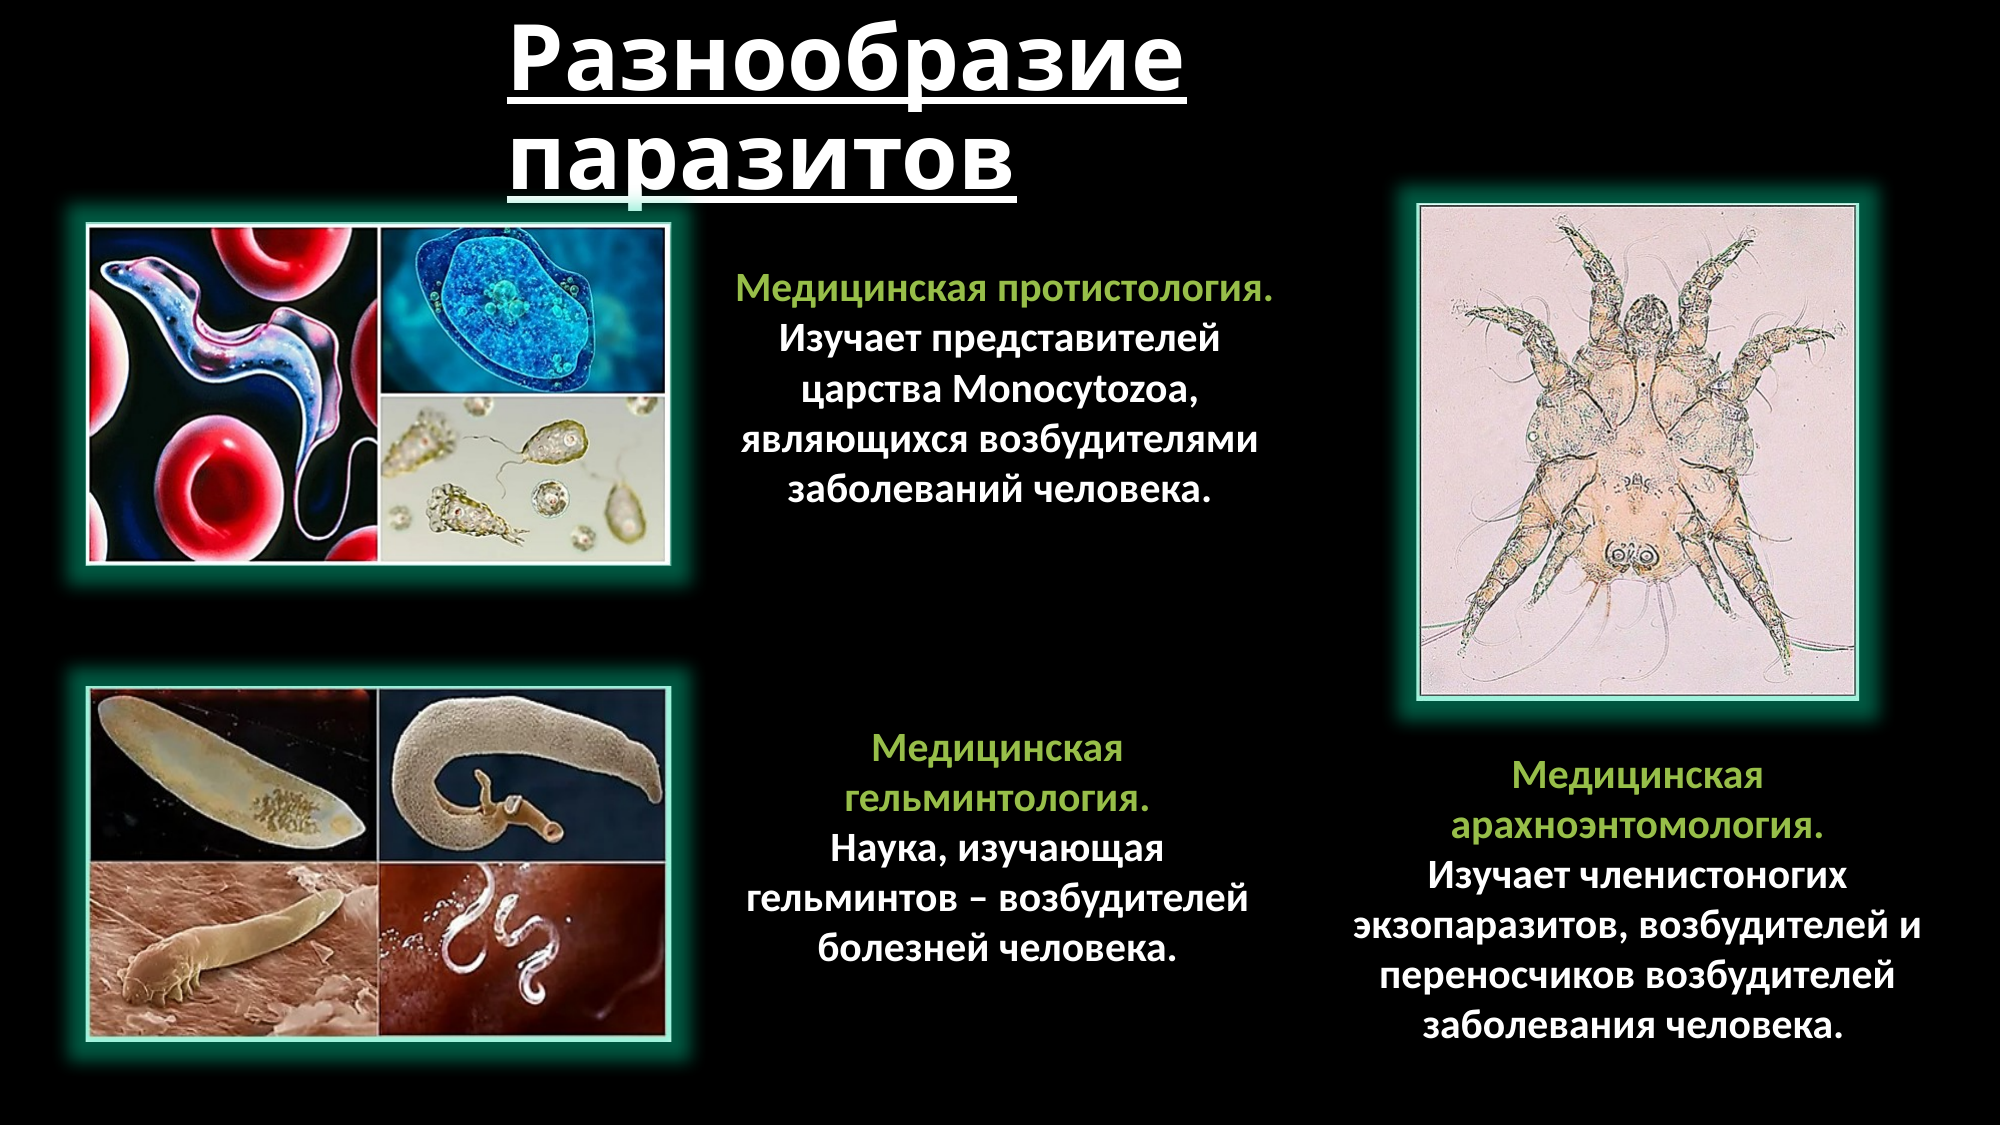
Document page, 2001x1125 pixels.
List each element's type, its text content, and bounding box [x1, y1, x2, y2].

text_box Медицинская гельминтология. Наука, изучающая гельминтов – возбудителей болезней человека. [724, 712, 1272, 1016]
picture [85, 686, 672, 1042]
title Разнообразие паразитов [491, 1, 1509, 219]
picture [1416, 203, 1860, 701]
text_box Медицинская протистология. Изучает представителей царства Monocytozoa, являющихся возбудителями заболеваний человека. [703, 252, 1307, 536]
picture [85, 222, 672, 566]
text_box Медицинская арахноэнтомология. Изучает членистоногих экзопаразитов, возбудителей и переносчиков возбудителей заболевания человека. [1318, 739, 1958, 1016]
